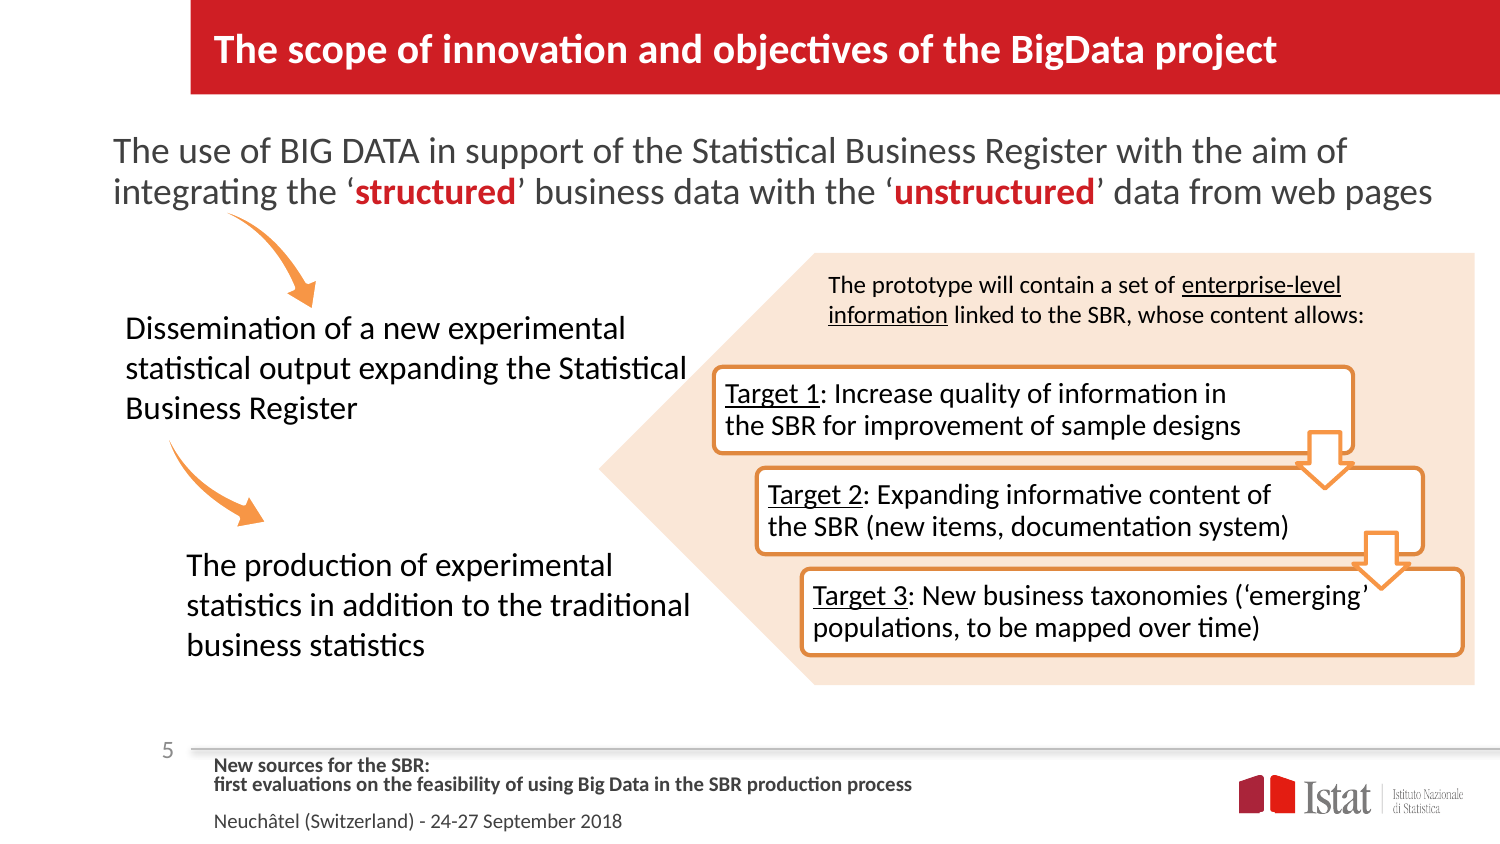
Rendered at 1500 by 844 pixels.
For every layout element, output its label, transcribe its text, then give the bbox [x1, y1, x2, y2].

text_box [158, 407, 270, 532]
slide_number 5 [122, 725, 190, 771]
picture [1239, 775, 1463, 814]
text_box The production of experimental statistics in addition to the traditional business statistics [175, 537, 740, 669]
text_box The scope of innovation and objectives of the BigData project [214, 21, 1463, 72]
text_box [195, 203, 321, 298]
text_box The prototype will contain a set of enterprise-level information linked to the SBR, whose content allows: [817, 262, 1454, 334]
text_box [598, 252, 1475, 686]
text_box Dissemination of a new experimental statistical output expanding the Statistical Business Register [110, 298, 711, 434]
text_box New sources for the SBR: first evaluations on the feasibility of using Big Data in the SBR production process Neuchâtel (Switzerland) - 24-27 September 2018 [198, 759, 963, 841]
text_box The use of BIG DATA in support of the Statistical Business Register with the aim of integrating the ‘structured’ business data with the ‘unstructured’ data from web pages [110, 121, 1463, 215]
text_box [713, 366, 1463, 656]
text_box [190, 0, 1500, 95]
